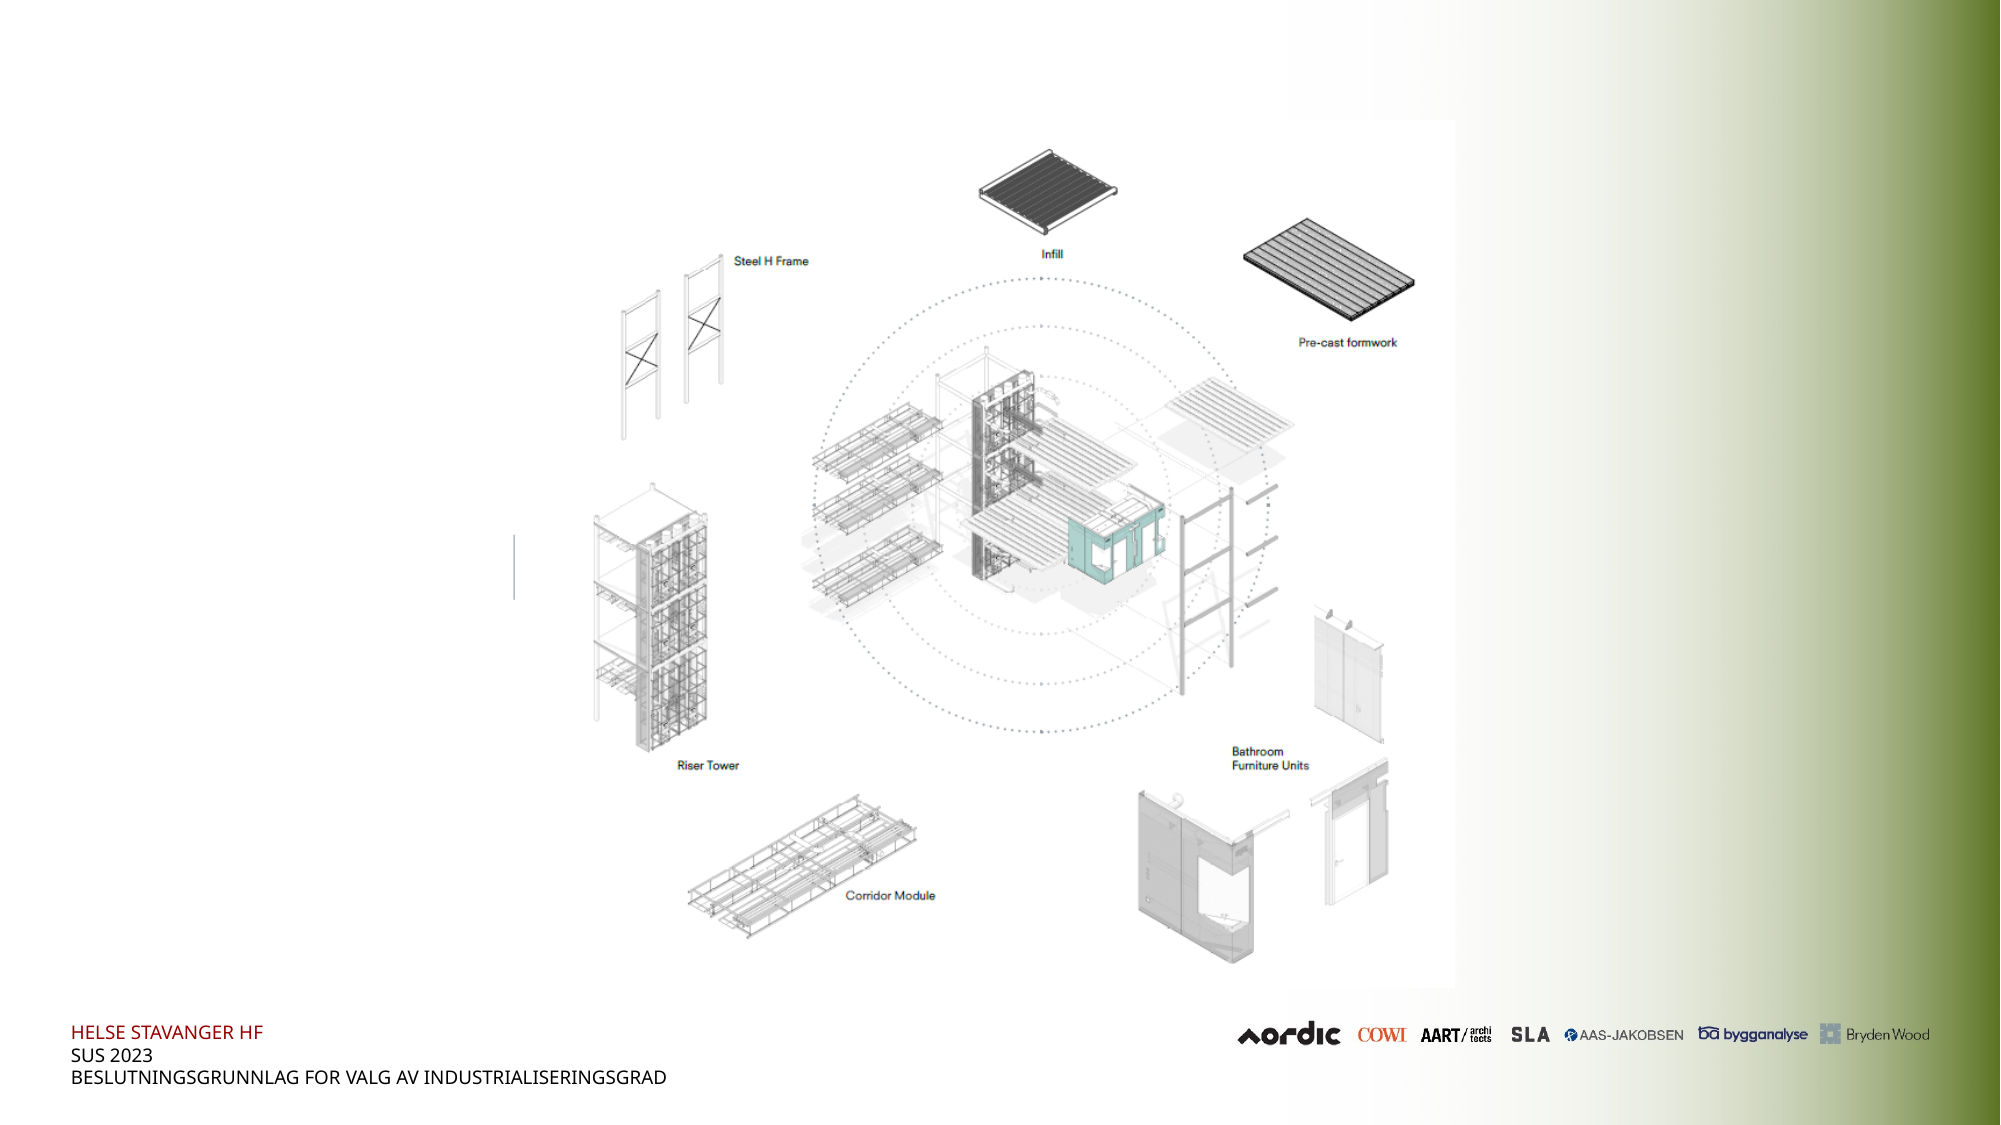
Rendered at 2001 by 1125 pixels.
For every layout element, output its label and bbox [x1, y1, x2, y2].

picture [410, 0, 2000, 1125]
